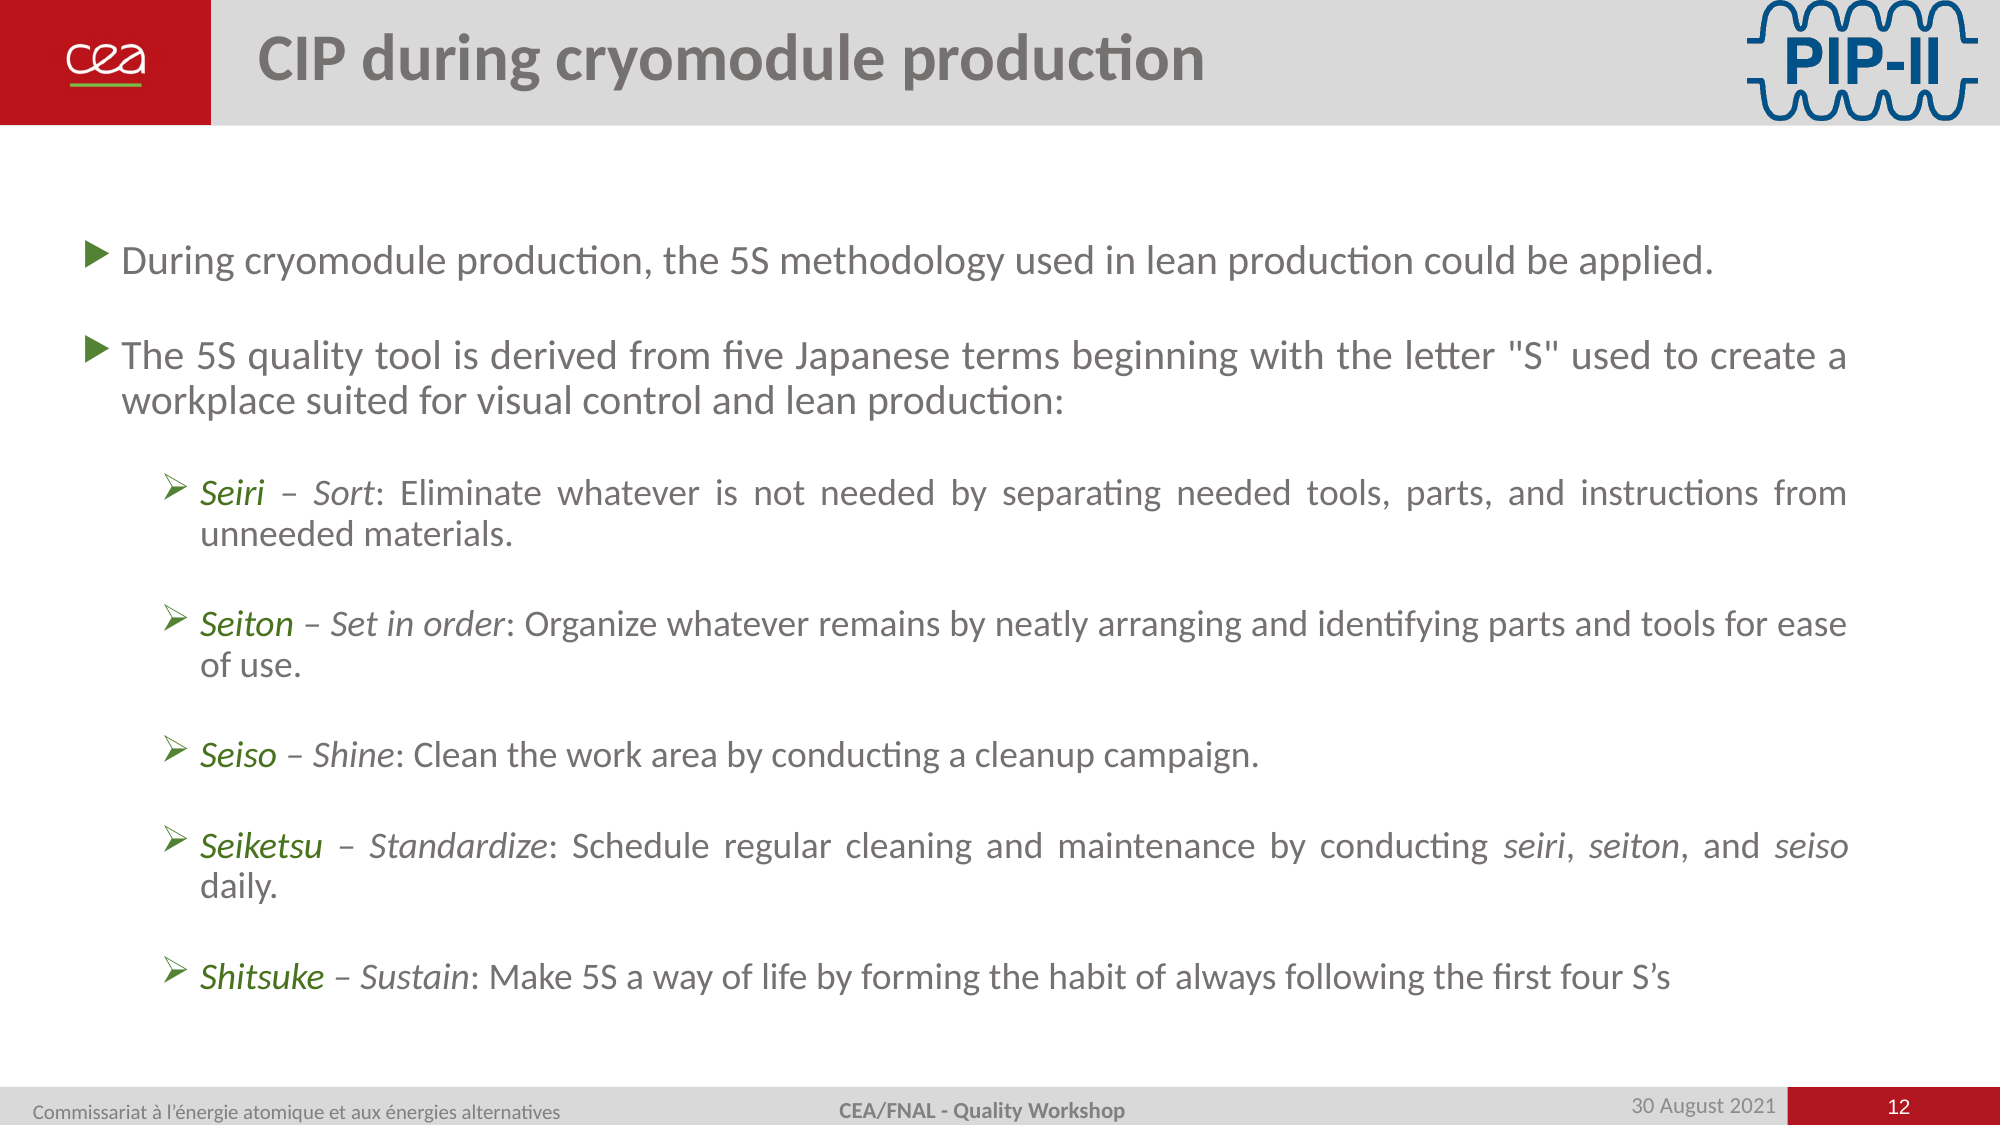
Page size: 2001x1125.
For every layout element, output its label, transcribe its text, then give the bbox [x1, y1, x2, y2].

picture [1747, 0, 1978, 121]
slide_number 12 [1830, 1093, 1968, 1119]
title CIP during cryomodule production [237, 19, 1721, 103]
picture [43, 8, 168, 110]
text_box During cryomodule production, the 5S methodology used in lean production could be applied. The 5S quality tool is derived from five Japanese terms beginning with the letter "S" used to create a workplace suited for visual control and lean production: Seiri – Sort: Eliminate whatever is not needed by separating needed tools, parts, and instructions from unneeded materials. Seiton – Set in order: Organize whatever remains by neatly arranging and identifying parts and tools for ease of use. Seiso – Shine: Clean the work area by conducting a cleanup campaign. Seiketsu – Standardize: Schedule regular cleaning and maintenance by conducting seiri, seiton, and seiso daily. Shitsuke – Sustain: Make 5S a way of life by forming the habit of always following the first four S’s [67, 231, 1864, 946]
